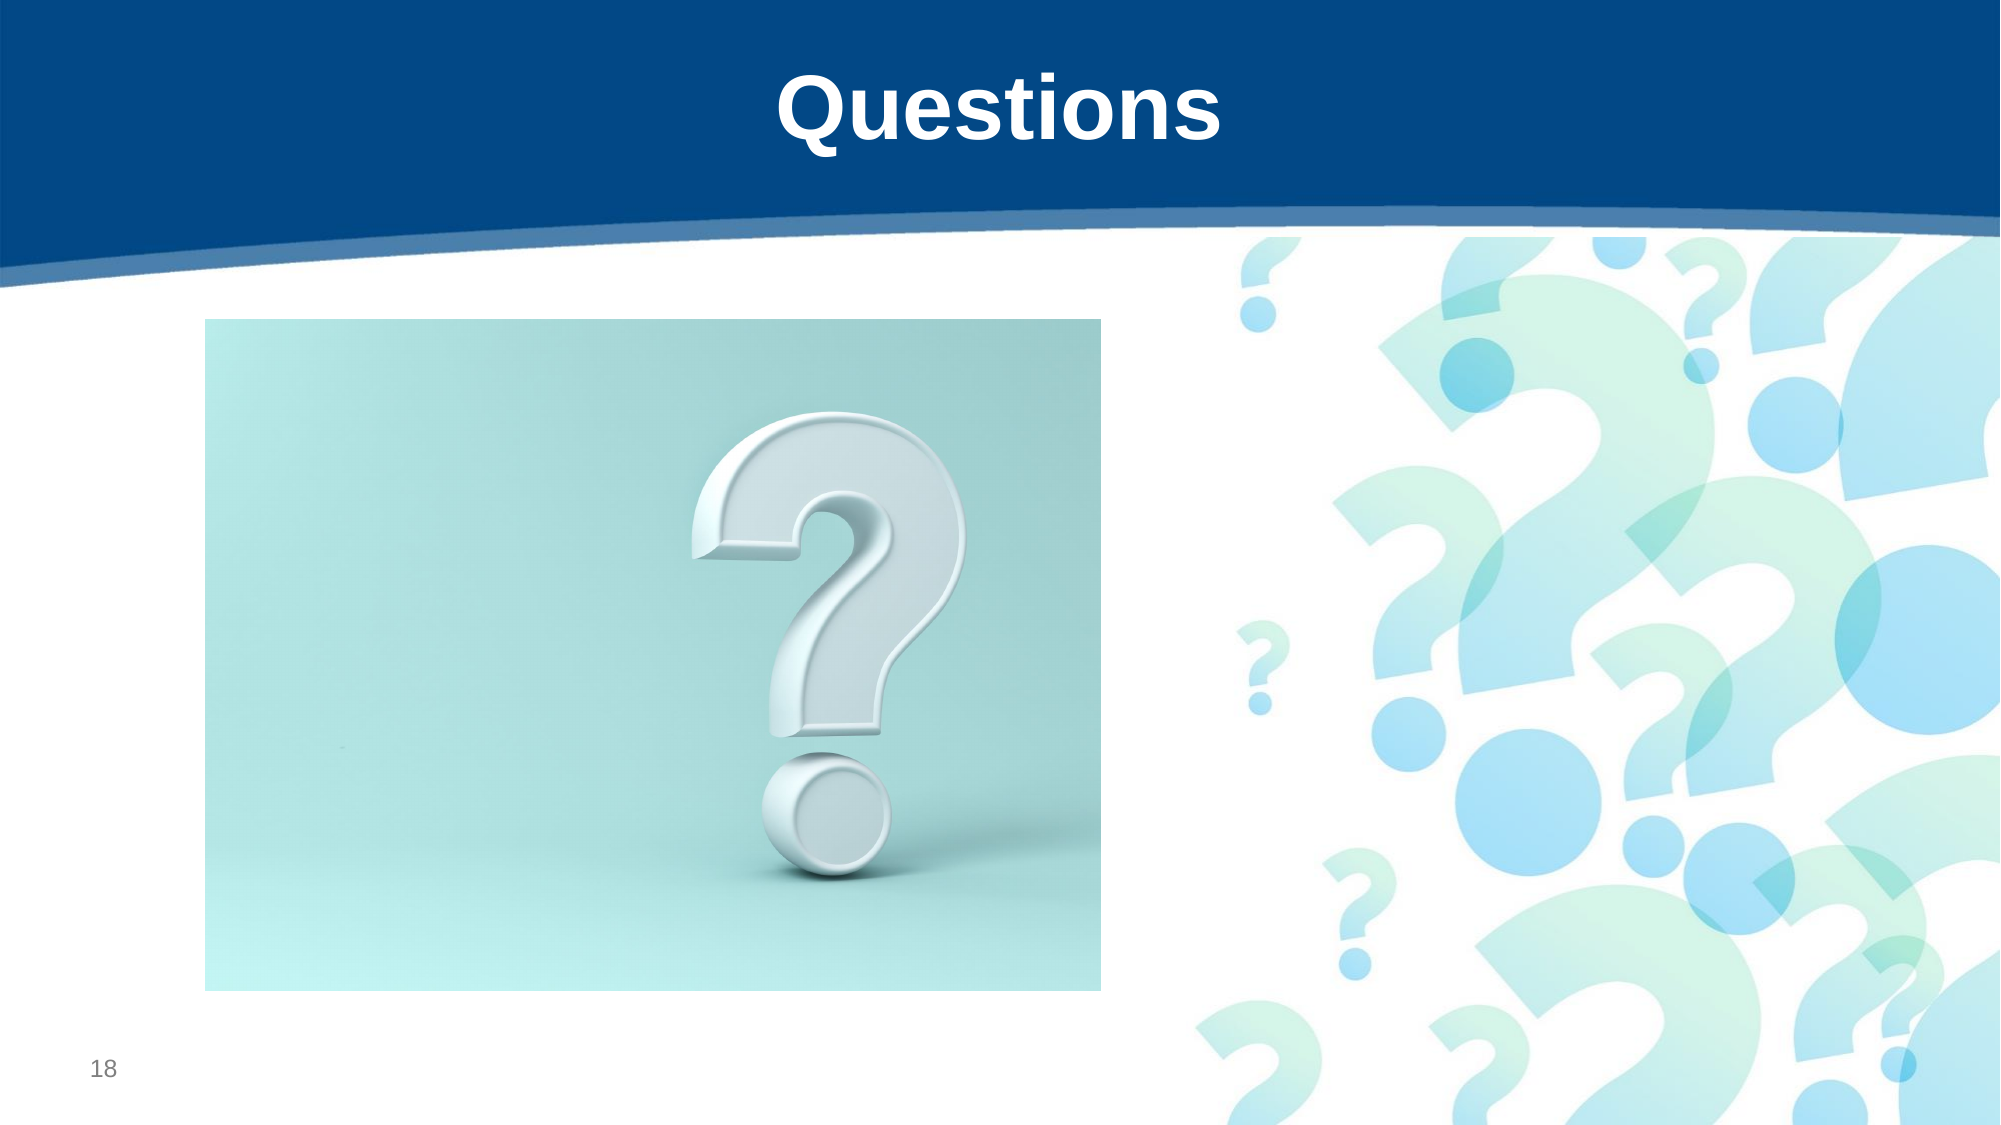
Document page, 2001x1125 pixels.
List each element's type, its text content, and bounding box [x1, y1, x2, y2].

title Questions [0, 0, 2000, 207]
slide_number 17 [75, 1037, 300, 1098]
picture [0, 207, 2000, 991]
